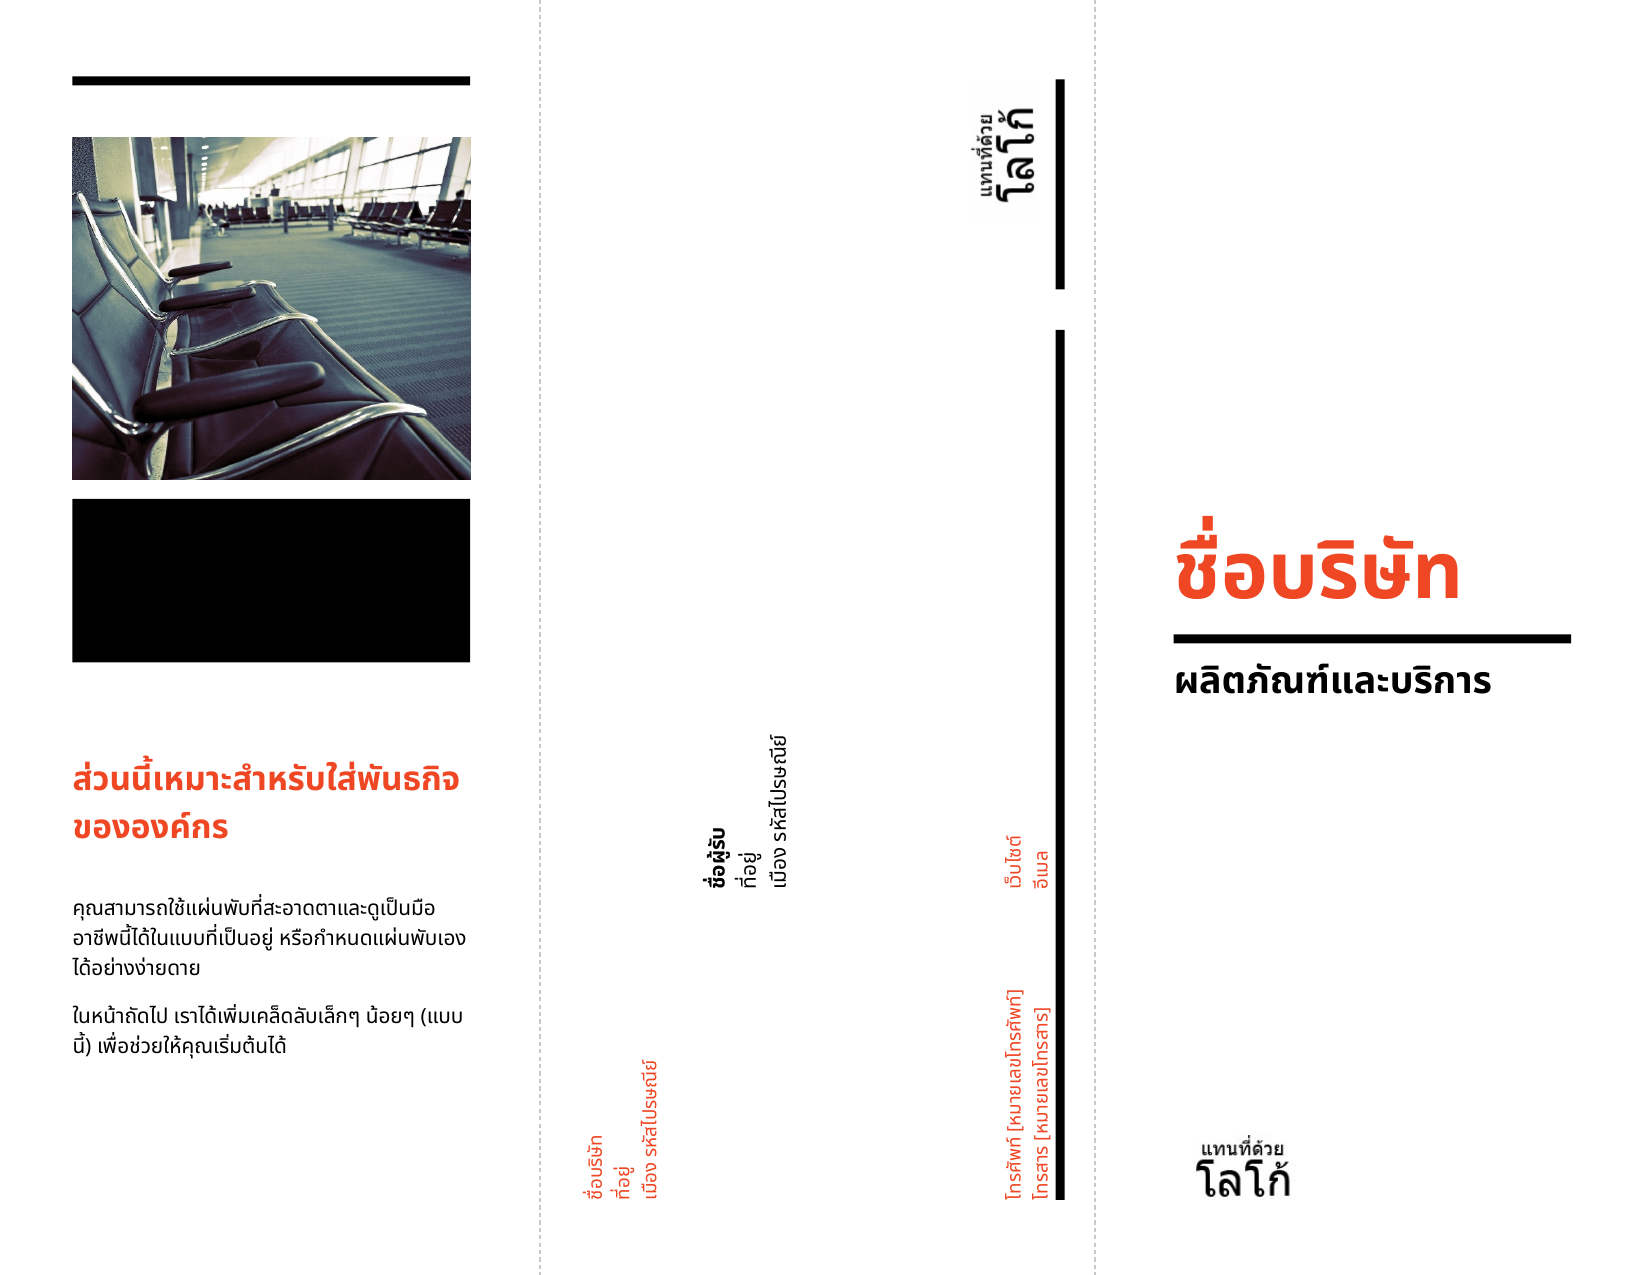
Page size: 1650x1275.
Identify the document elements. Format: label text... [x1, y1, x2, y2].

picture [1177, 1134, 1313, 1200]
list ผลิตภัณฑ์และบริการ [1173, 655, 1572, 757]
list ชื่อบริษัท [548, 794, 606, 1201]
list ส่วนนี้เหมาะสำหรับใส่พันธกิจขององค์กร [72, 680, 471, 846]
list โทรศัพท์ [หมายเลขโทรศัพท์] โทรสาร [หมายเลขโทรสาร] [945, 907, 1052, 1201]
list ชื่อบริษัท [1173, 237, 1572, 616]
list ที่อยู่ เมือง รหัสไปรษณีย์ [606, 794, 673, 1201]
list คุณสามารถใช้แผ่นพับที่สะอาดตาและดูเป็นมืออาชีพนี้ได้ในแบบที่เป็นอยู่ หรือกำหนดแผ่นพับเองได้อย่างง่ายดาย ในหน้าถัดไป เราได้เพิ่มเคล็ดลับเล็กๆ น้อยๆ (แบบนี้) เพื่อช่วยให้คุณเริ่มต้นได้ [72, 889, 471, 1200]
list ที่อยู่ เมือง รหัสไปรษณีย์ [730, 498, 832, 890]
picture [72, 137, 471, 480]
list เว็บไซต์ อีเมล [945, 596, 1052, 890]
picture [935, 86, 1072, 220]
list ชื่อผู้รับ [672, 498, 729, 890]
